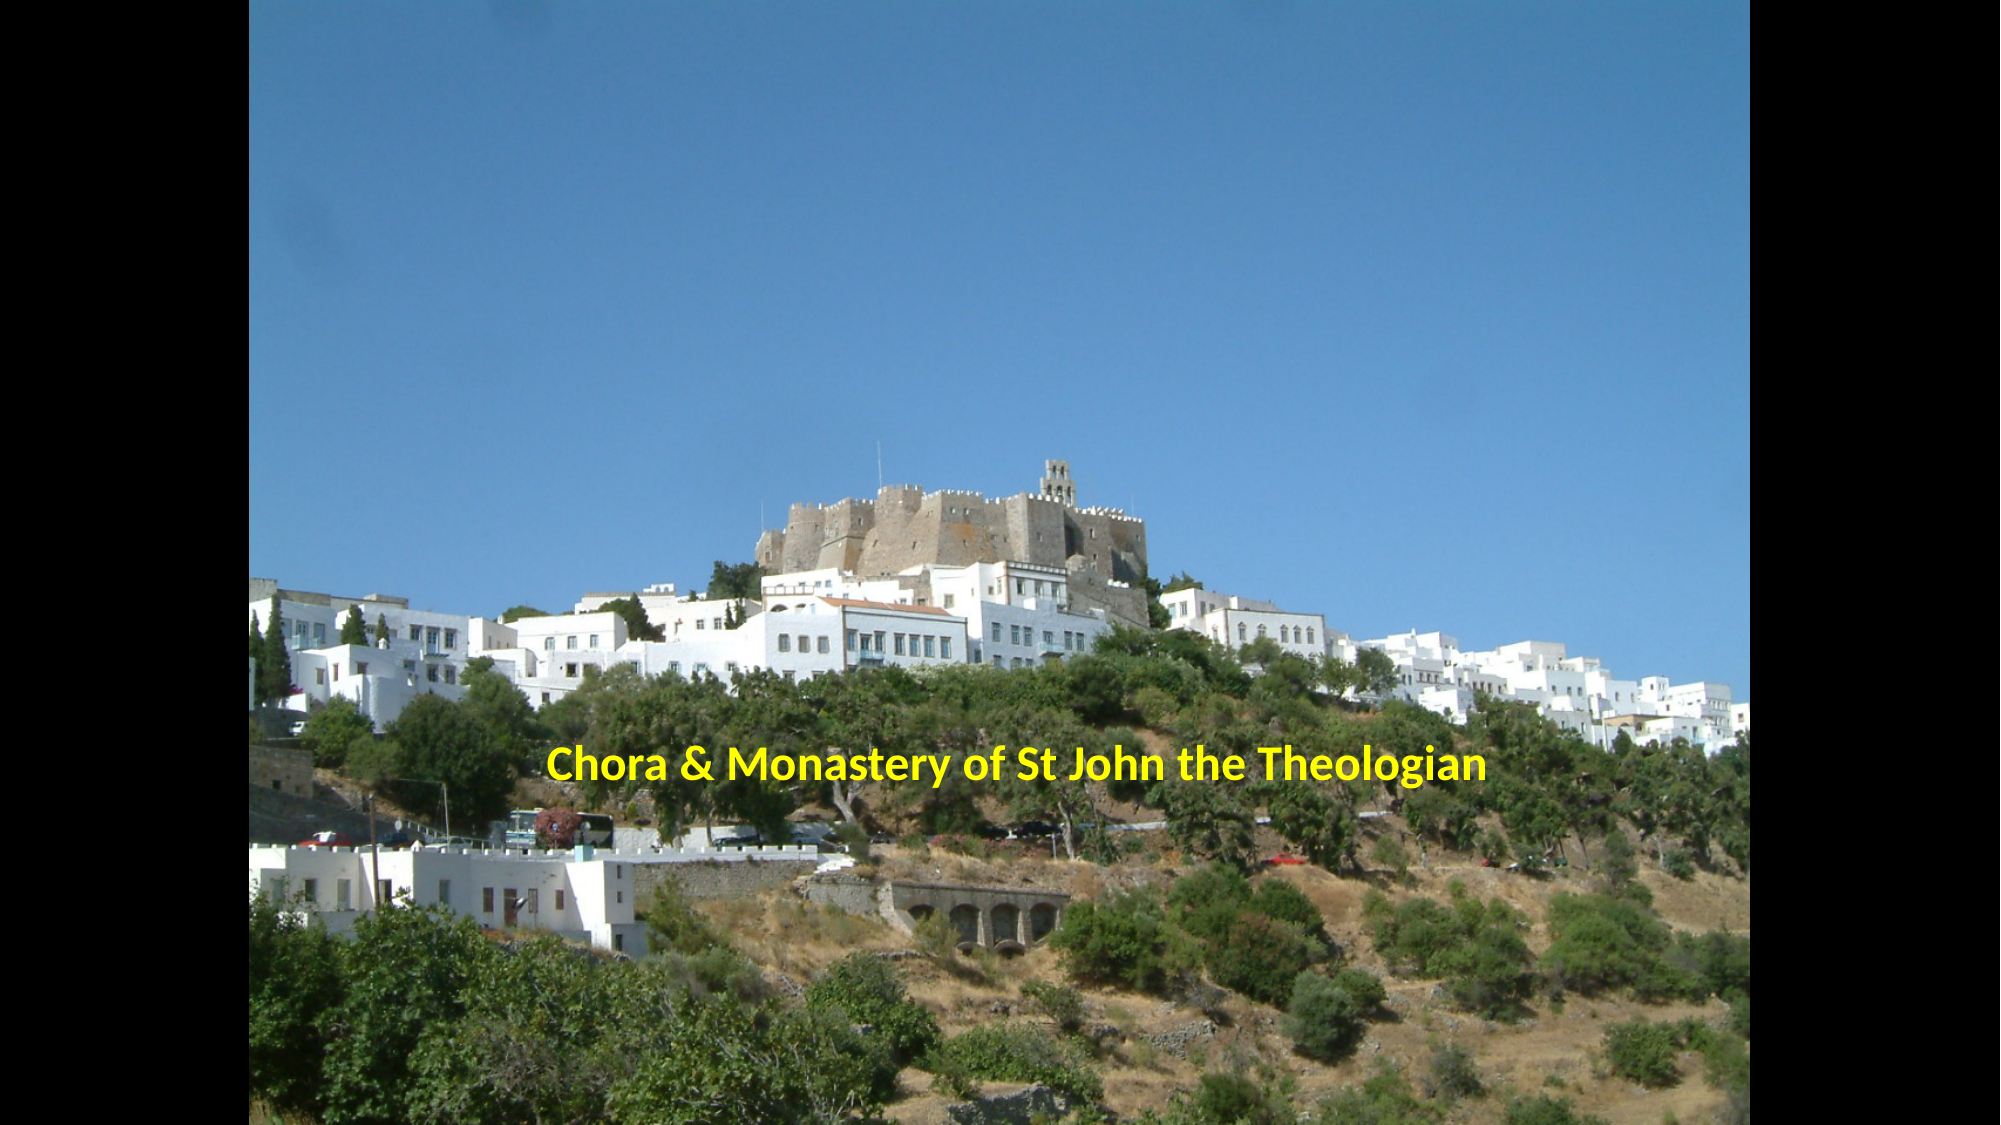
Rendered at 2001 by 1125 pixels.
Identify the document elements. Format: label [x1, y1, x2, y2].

picture [249, 0, 1750, 1125]
